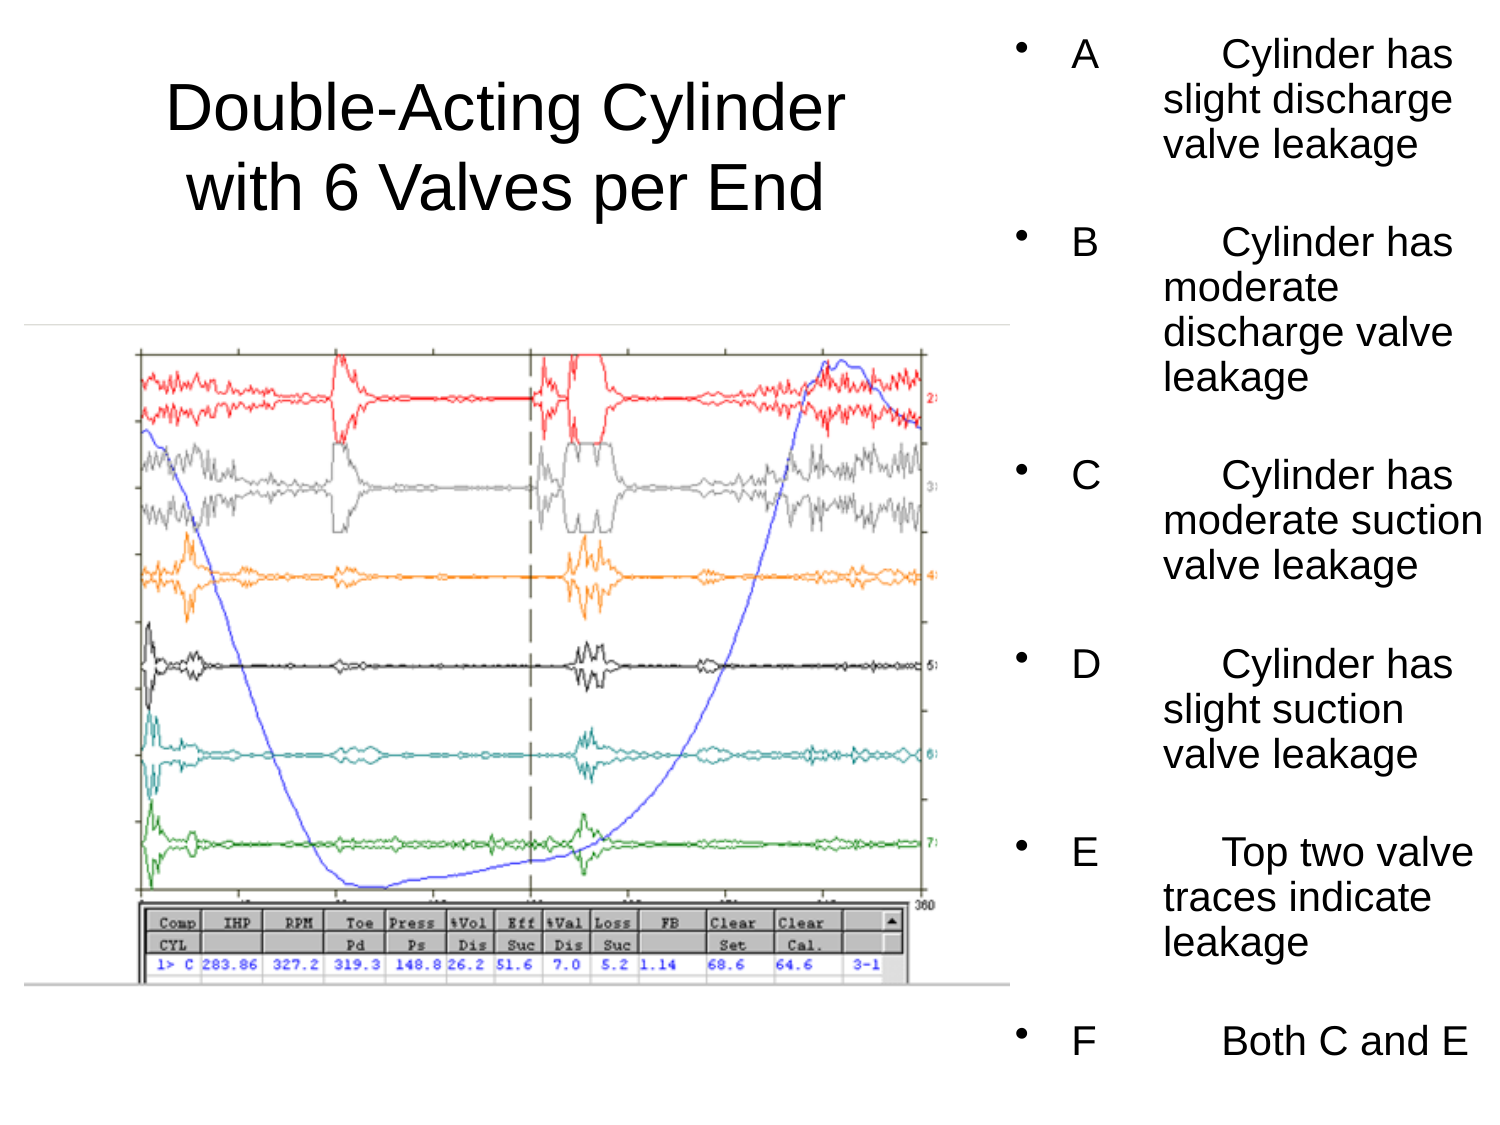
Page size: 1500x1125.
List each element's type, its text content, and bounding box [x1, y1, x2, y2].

list A Cylinder has slight discharge valve leakage B Cylinder has moderate discharge valve leakage C Cylinder has moderate suction valve leakage D Cylinder has slight suction valve leakage E Top two valve traces indicate leakage F Both C and E [999, 24, 1500, 1063]
title Double-Acting Cylinder with 6 Valves per End [0, 50, 999, 238]
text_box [24, 324, 1010, 988]
